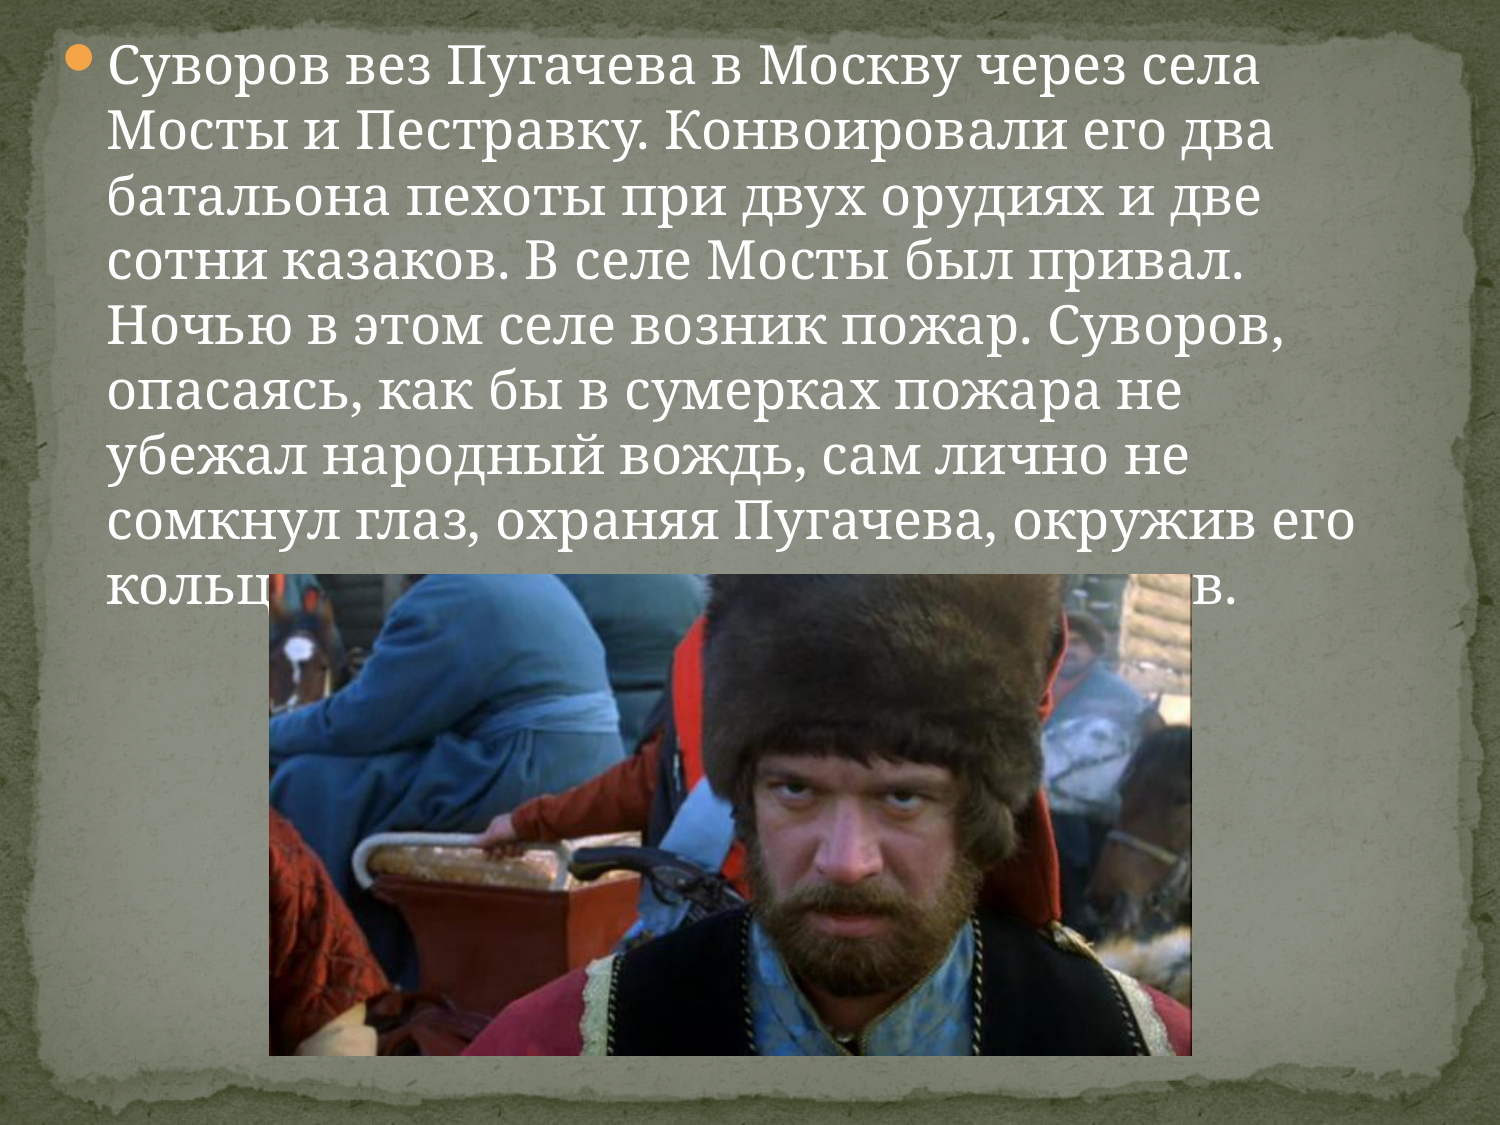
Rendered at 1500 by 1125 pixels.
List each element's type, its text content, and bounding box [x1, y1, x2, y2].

list Суворов вез Пугачева в Москву через села Мосты и Пестравку. Конвоировали его два батальона пехоты при двух орудиях и две сотни казаков. В селе Мосты был привал. Ночью в этом селе возник пожар. Суворов, опасаясь, как бы в сумерках пожара не убежал народный вождь, сам лично не сомкнул глаз, охраняя Пугачева, окружив его кольцом в шесть рядов солдат и казаков. [46, 23, 1397, 586]
picture [269, 574, 1192, 1056]
